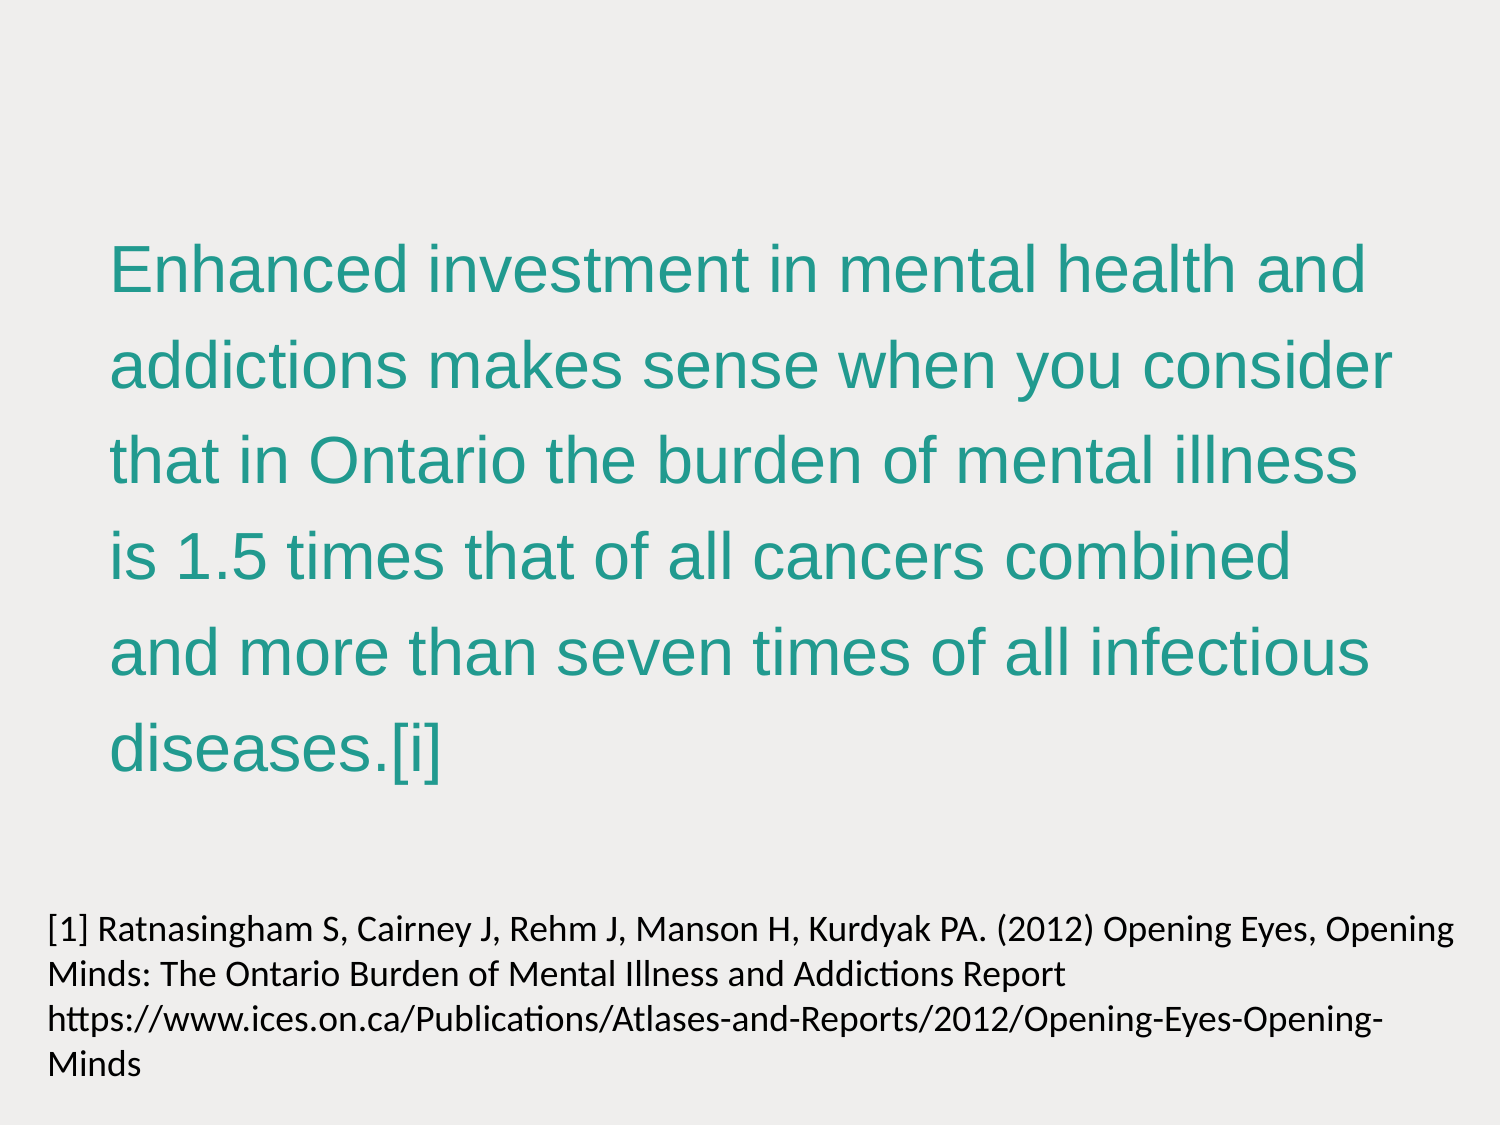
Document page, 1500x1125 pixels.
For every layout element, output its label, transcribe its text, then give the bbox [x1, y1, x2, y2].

text_box Enhanced investment in mental health and addictions makes sense when you consider that in Ontario the burden of mental illness is 1.5 times that of all cancers combined and more than seven times of all infectious diseases.[i] [94, 202, 1422, 793]
text_box [1] Ratnasingham S, Cairney J, Rehm J, Manson H, Kurdyak PA. (2012) Opening Eyes, Opening Minds: The Ontario Burden of Mental Illness and Addictions Report https://www.ices.on.ca/Publications/Atlases-and-Reports/2012/Opening-Eyes-Opening-Minds [32, 852, 1482, 1092]
